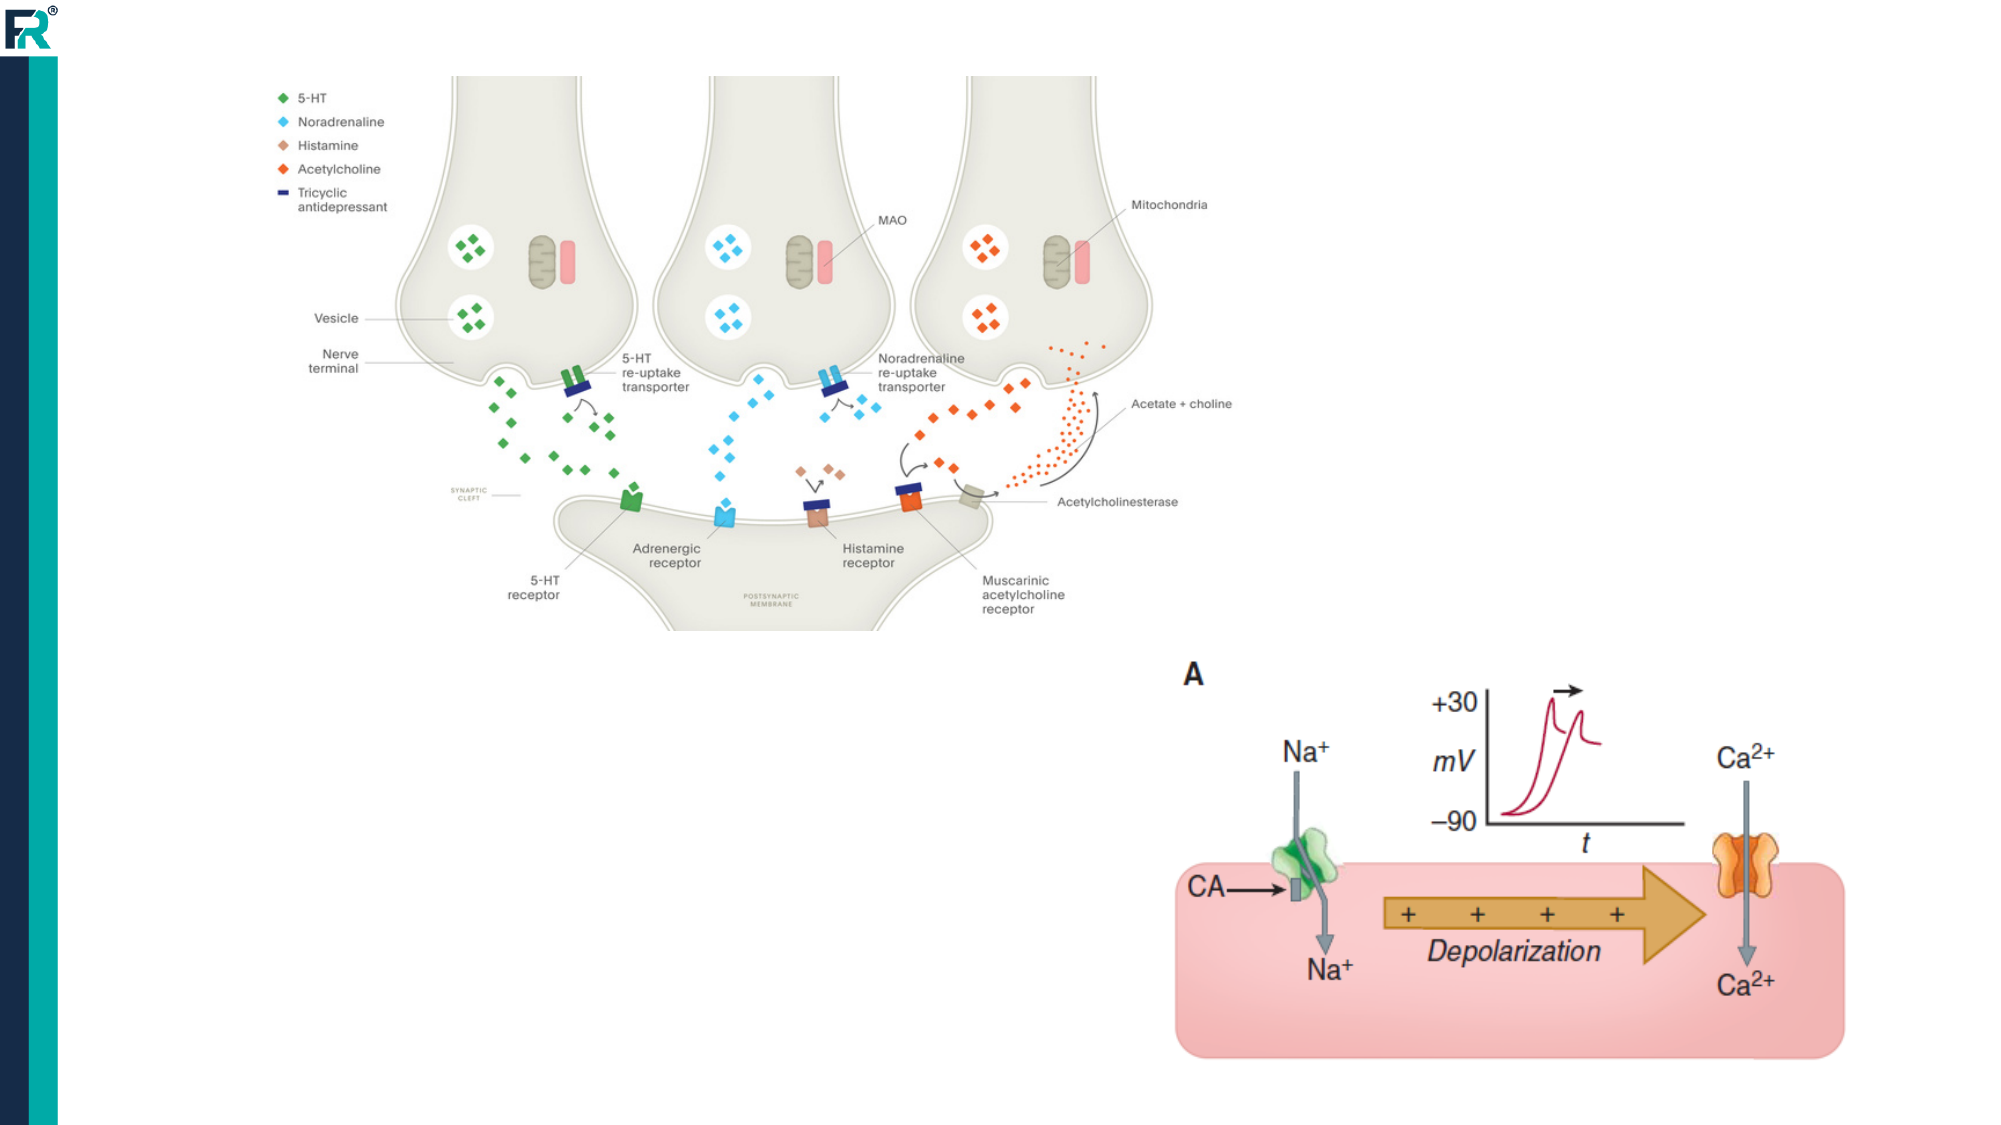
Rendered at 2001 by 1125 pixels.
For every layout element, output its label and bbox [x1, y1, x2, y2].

list [267, 76, 1265, 631]
picture [0, 0, 2001, 1125]
